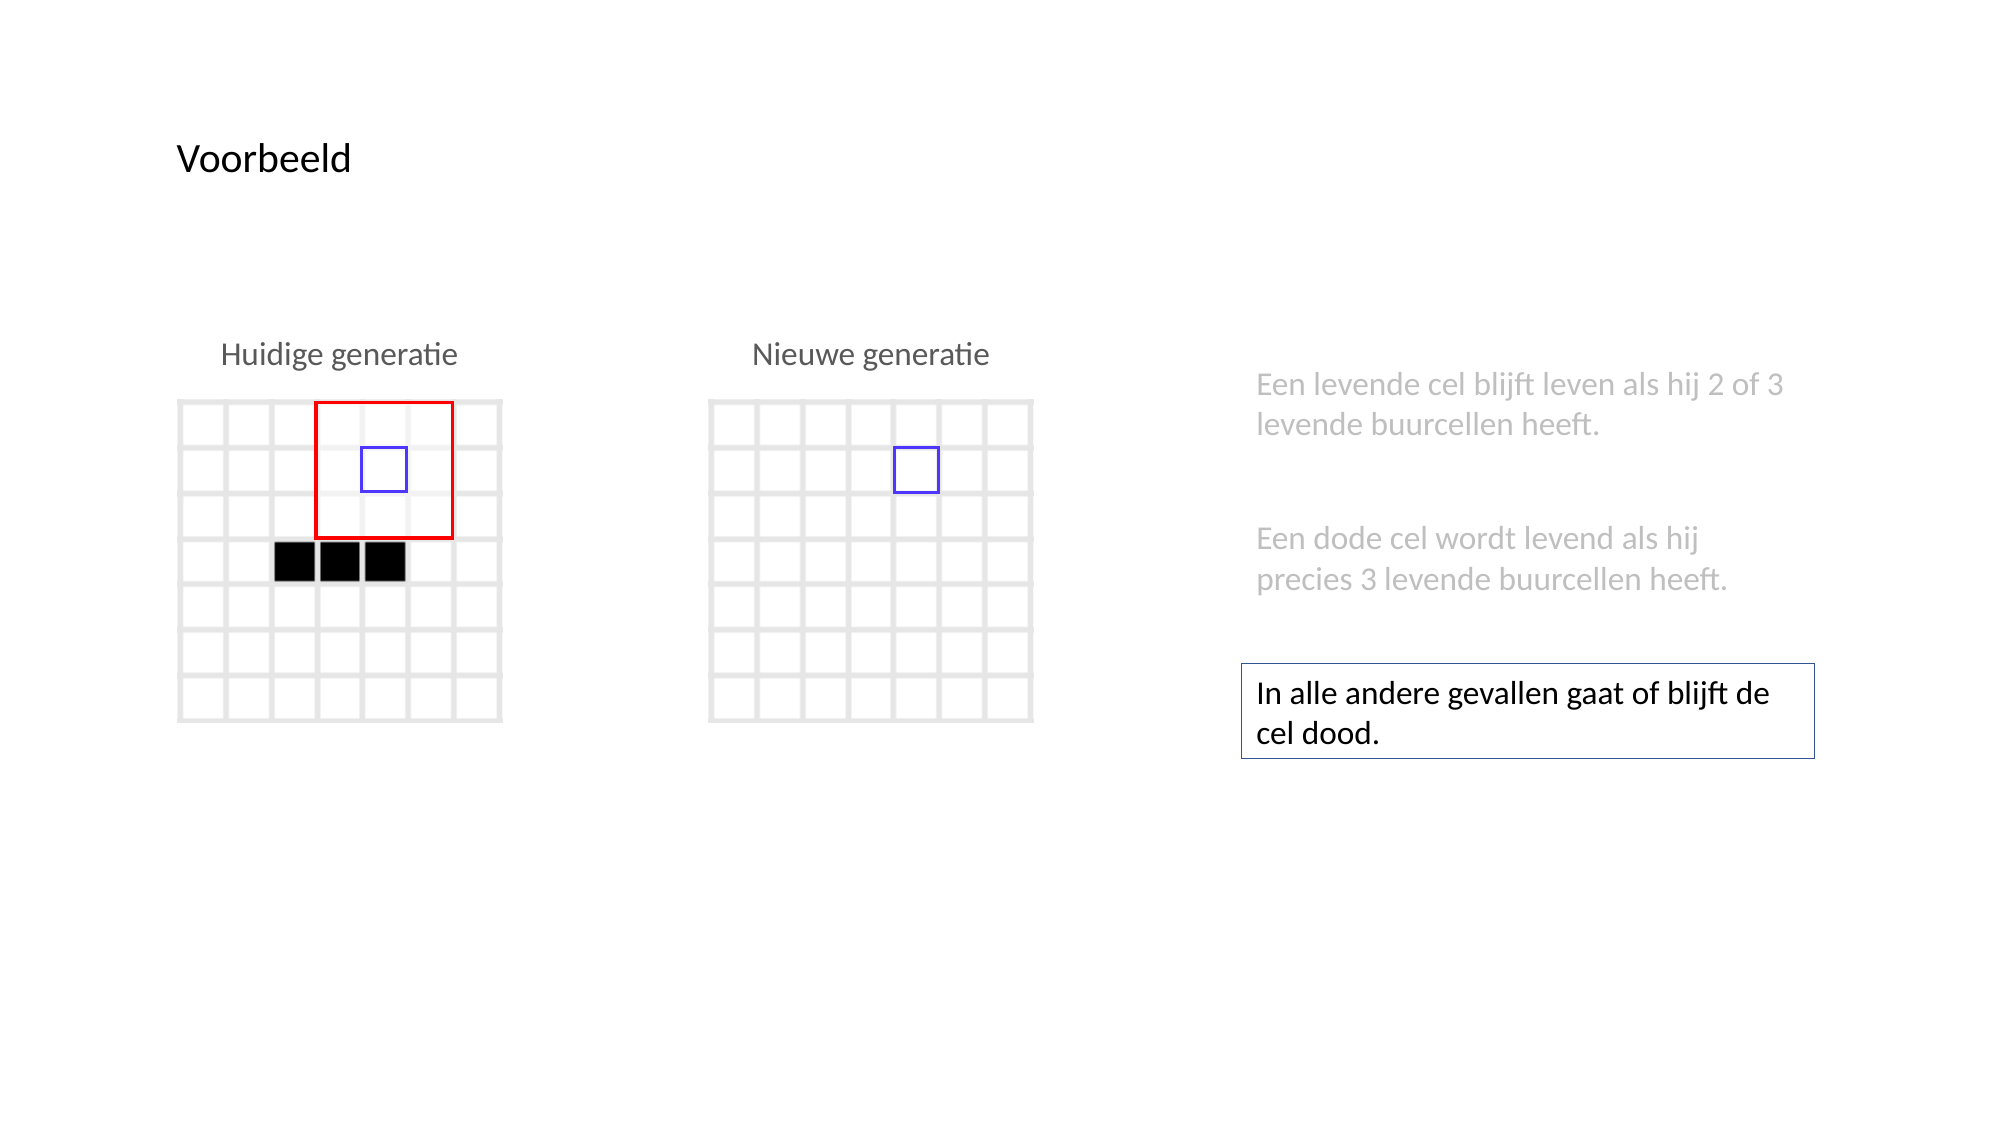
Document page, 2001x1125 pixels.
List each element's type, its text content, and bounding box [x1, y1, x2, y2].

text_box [177, 324, 1034, 723]
text_box Een levende cel blijft leven als hij 2 of 3 levende buurcellen heeft. [1241, 355, 1815, 450]
text_box Voorbeeld [161, 123, 368, 189]
text_box Een dode cel wordt levend als hij precies 3 levende buurcellen heeft. [1241, 509, 1815, 604]
text_box In alle andere gevallen gaat of blijft de cel dood. [1241, 663, 1815, 759]
